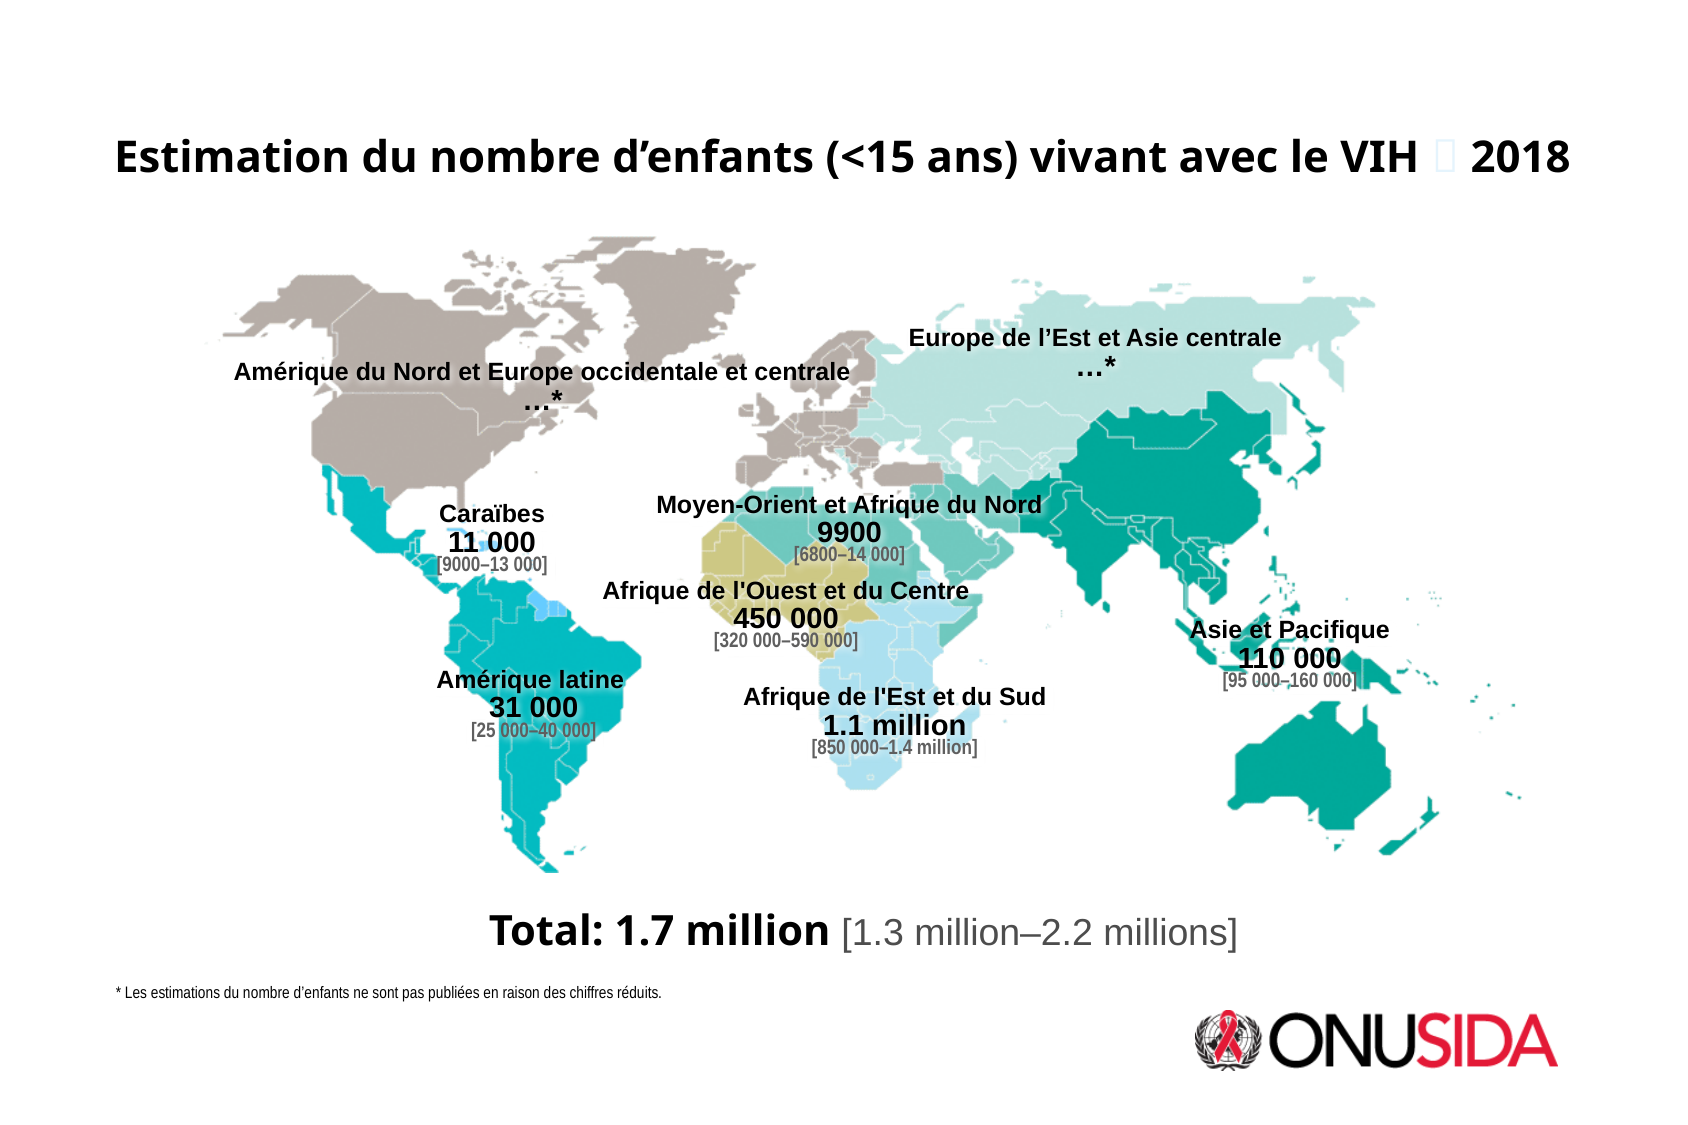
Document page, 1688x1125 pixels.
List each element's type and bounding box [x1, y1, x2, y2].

picture [1195, 1010, 1558, 1071]
text_box [99, 119, 1673, 1010]
